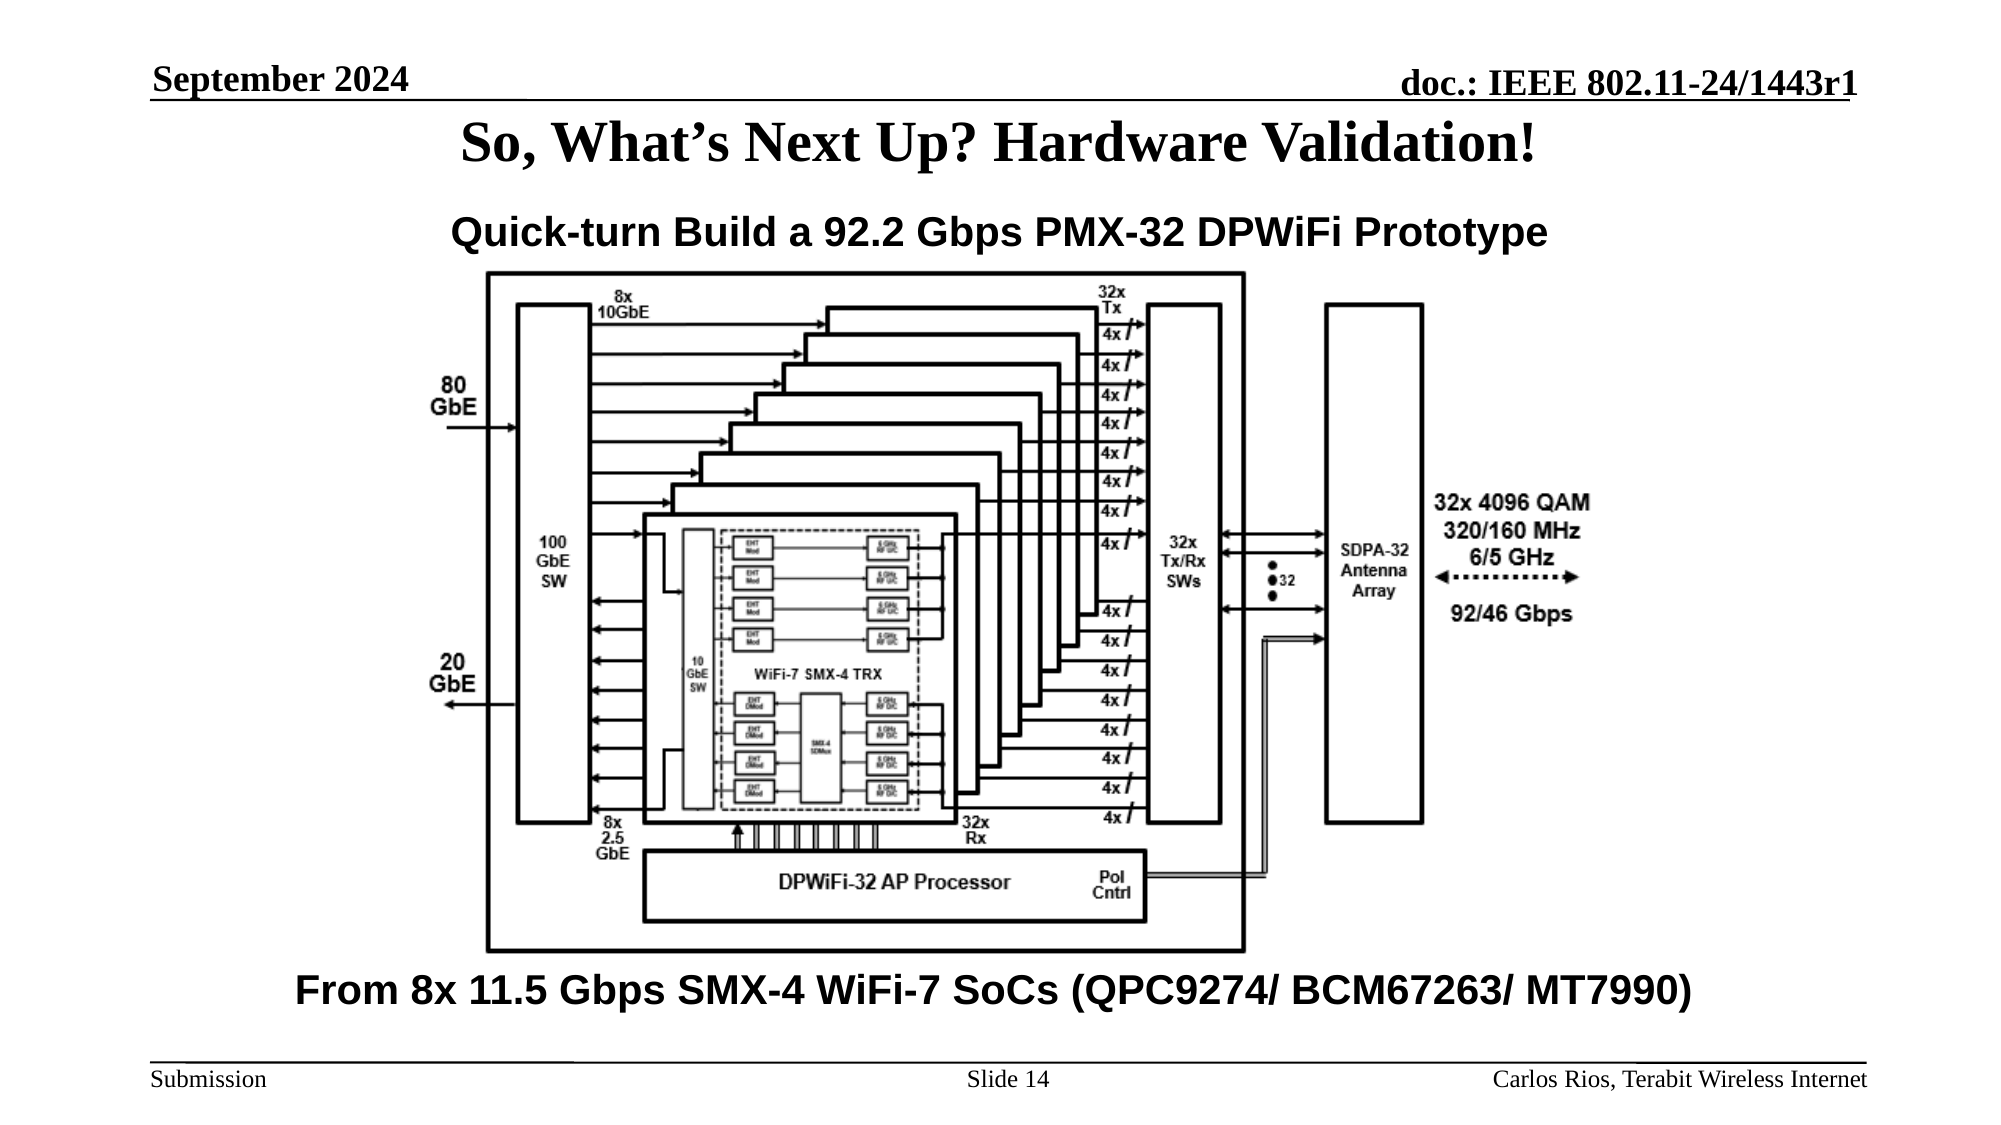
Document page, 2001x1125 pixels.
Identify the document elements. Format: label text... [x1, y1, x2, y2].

picture [421, 262, 1595, 963]
slide_number Slide 14 [950, 1061, 1067, 1123]
footer Carlos Rios, Terabit Wireless Internet [1171, 1061, 1869, 1093]
text_box Quick-turn Build a 92.2 Gbps PMX-32 DPWiFi Prototype [149, 196, 1850, 262]
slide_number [152, 54, 563, 100]
text_box So, What’s Next Up? Hardware Validation! [149, 102, 1850, 174]
text_box From 8x 11.5 Gbps SMX-4 WiFi-7 SoCs (QPC9274/ BCM67263/ MT7990) [149, 955, 1850, 1020]
